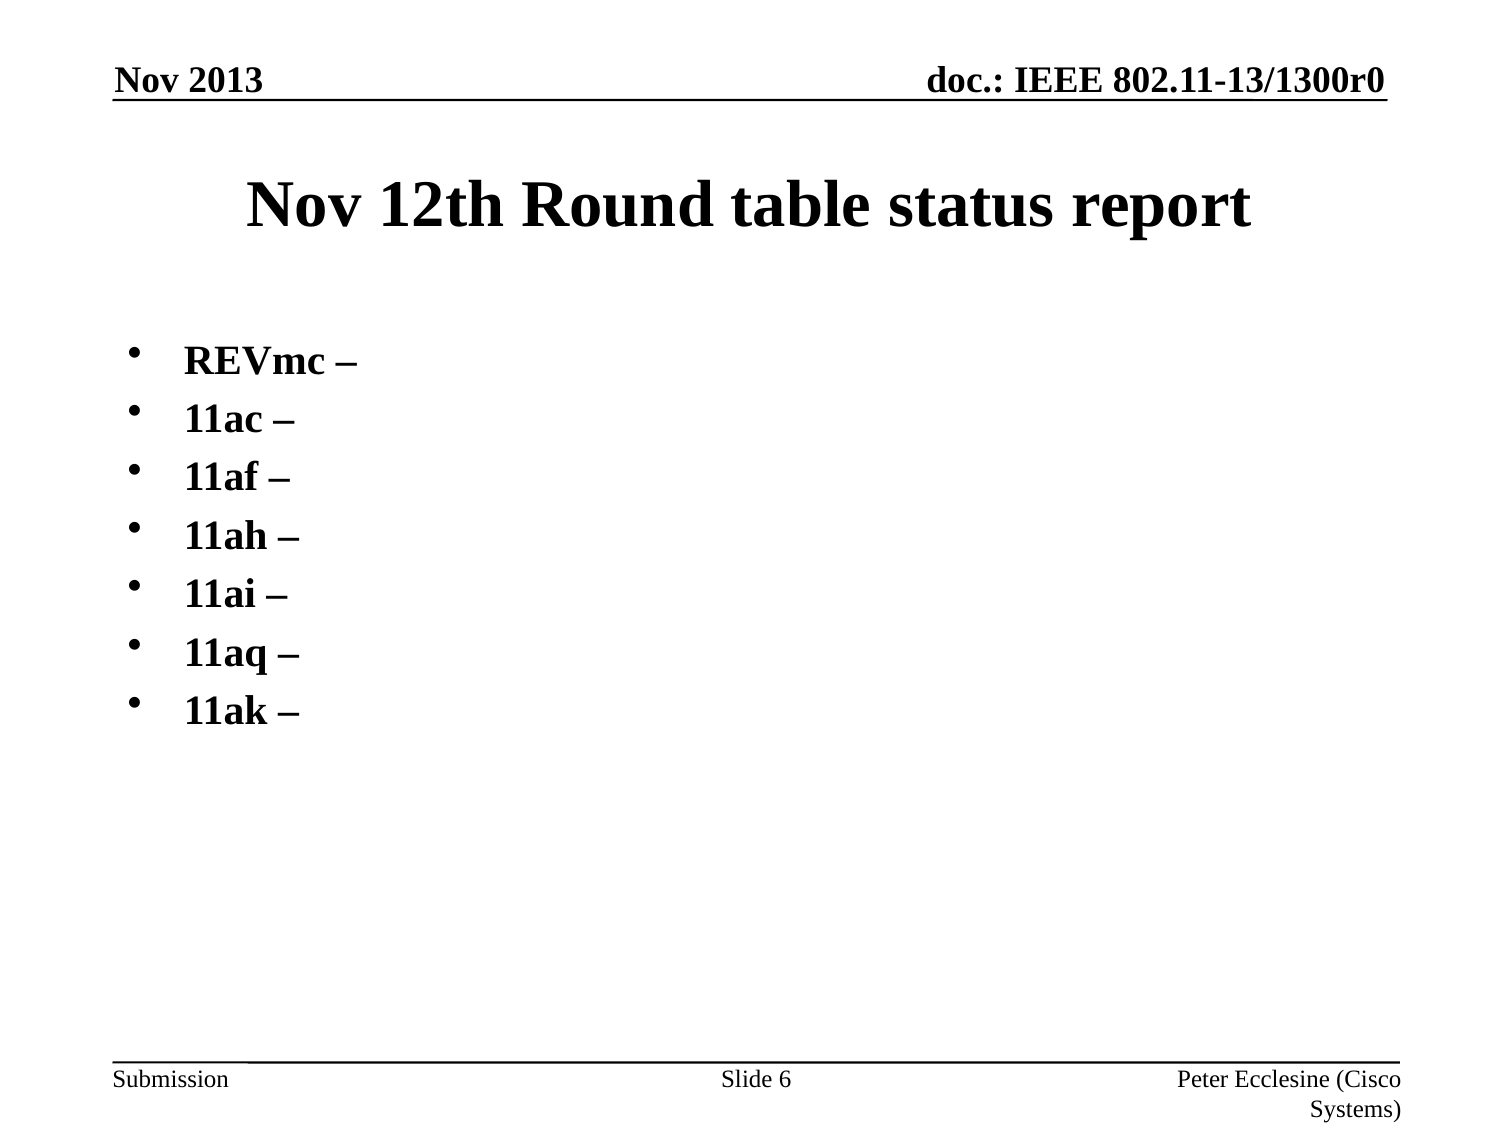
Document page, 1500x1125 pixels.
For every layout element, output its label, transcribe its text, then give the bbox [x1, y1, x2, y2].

title Nov 12th Round table status report [112, 112, 1388, 288]
list REVmc – 11ac – 11af – 11ah – 11ai – 11aq – 11ak – [112, 324, 1388, 1088]
slide_number Slide 6 [712, 1061, 800, 1093]
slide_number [114, 54, 309, 101]
footer Peter Ecclesine (Cisco Systems) [1164, 1061, 1402, 1093]
